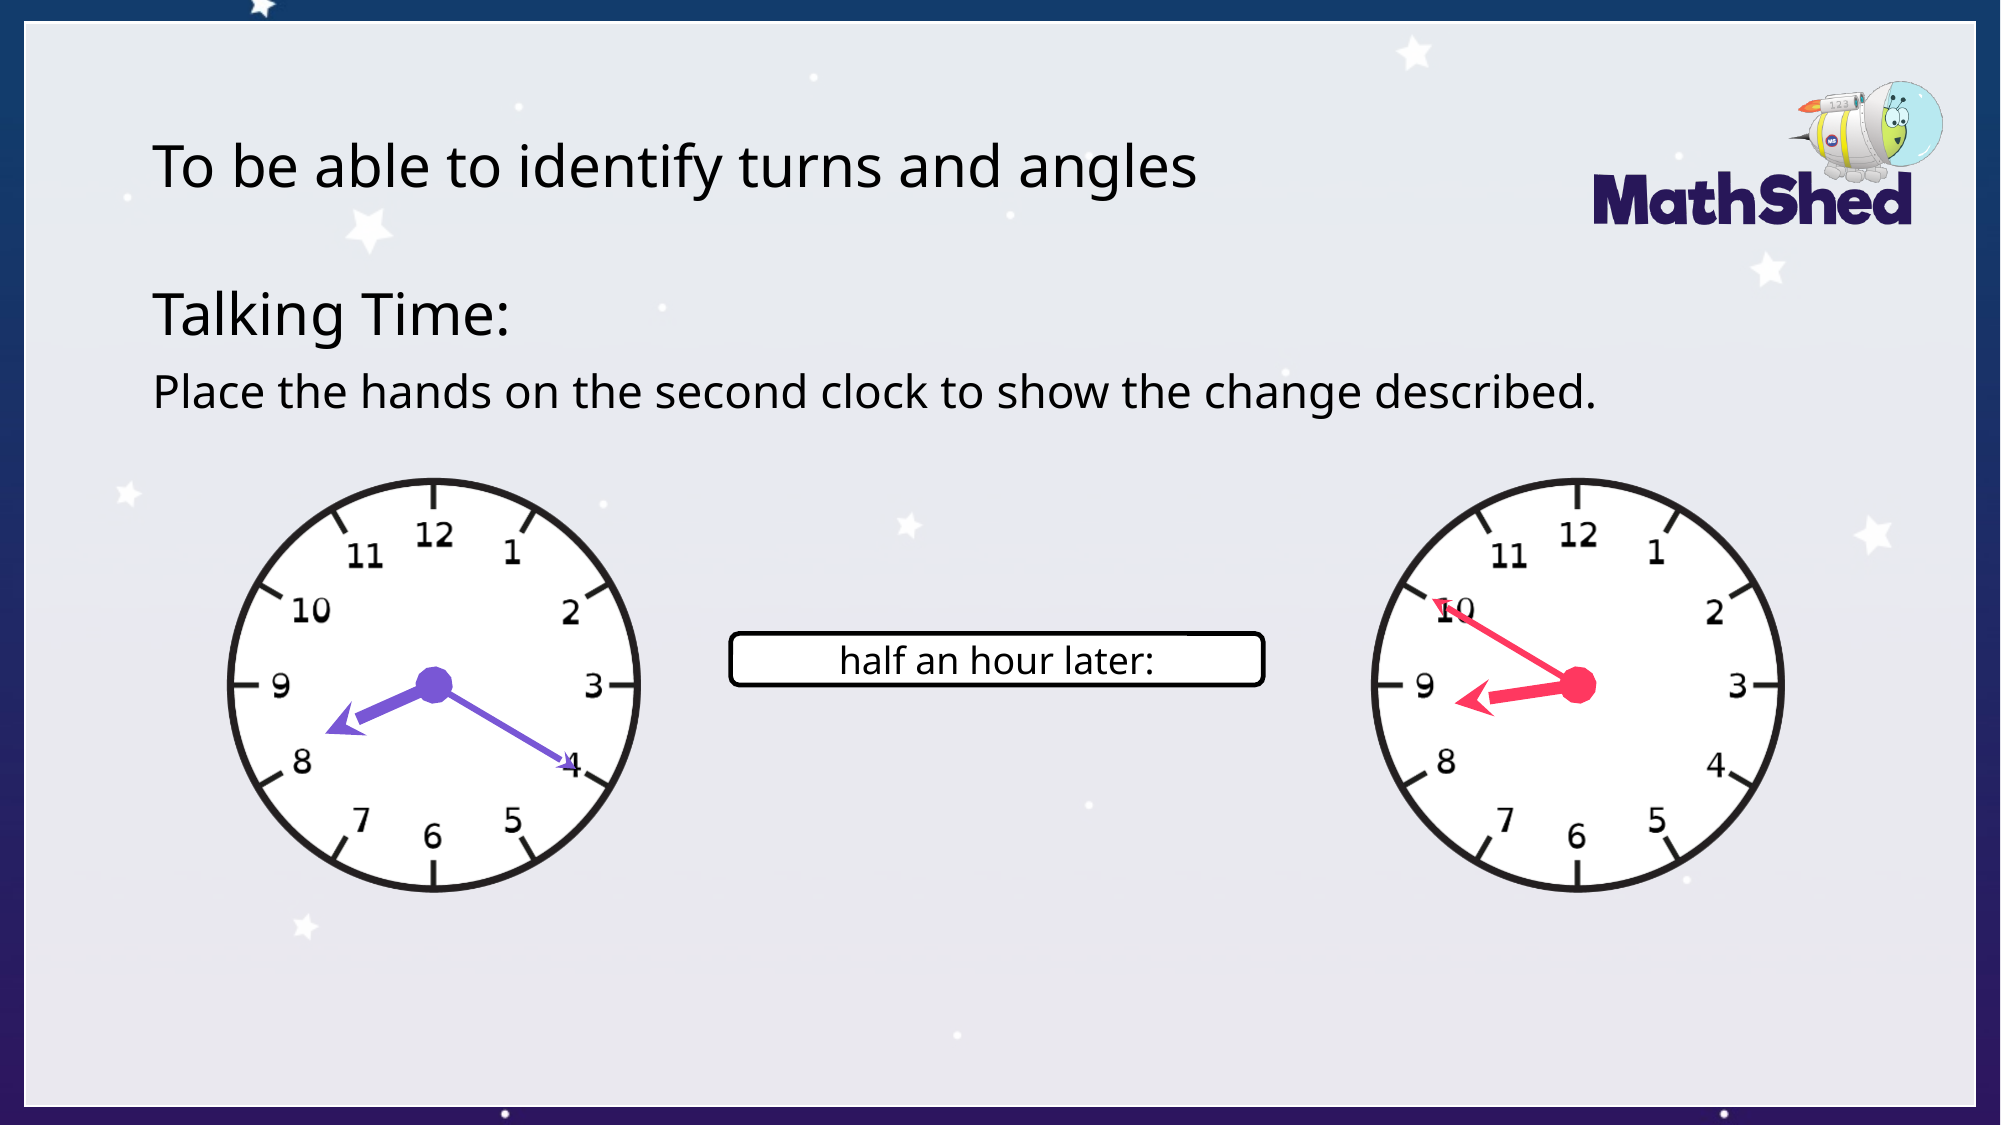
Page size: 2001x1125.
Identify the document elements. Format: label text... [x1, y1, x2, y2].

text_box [434, 685, 576, 769]
picture [0, 0, 2001, 1125]
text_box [1454, 685, 1578, 704]
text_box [325, 685, 435, 734]
text_box half an hour later: [729, 632, 1265, 687]
title To be able to identify turns and angles [137, 59, 1578, 277]
list Talking Time: Place the hands on the second clock to show the change described. [137, 277, 1857, 1027]
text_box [1431, 598, 1577, 686]
